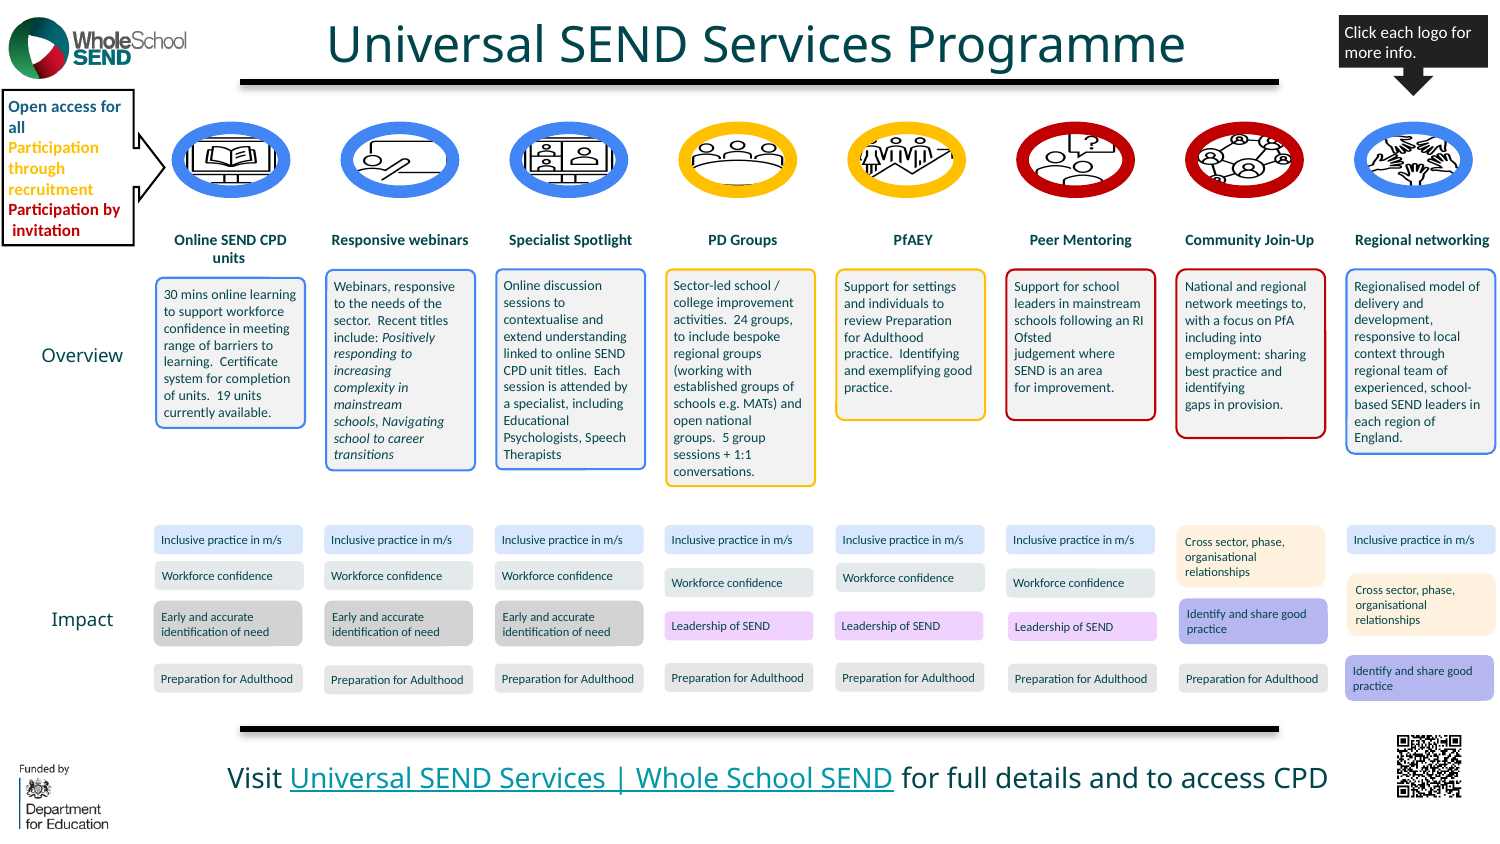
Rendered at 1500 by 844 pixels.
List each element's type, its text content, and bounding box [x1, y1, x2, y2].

text_box Leadership of SEND [1008, 611, 1157, 641]
text_box Inclusive practice in m/s [1006, 525, 1155, 555]
text_box Early and accurate identification of need [324, 600, 474, 647]
text_box Support for school leaders in mainstream schools following an RI Ofsted judgement where SEND is an area for improvement. [1006, 269, 1156, 421]
text_box Online discussion sessions to contextualise and extend understanding linked to online SEND CPD unit titles. Each session is attended by a specialist, including Educational Psychologists, Speech Therapists [496, 269, 646, 470]
text_box [853, 127, 960, 192]
text_box Preparation for Adulthood [835, 662, 985, 692]
text_box Universal SEND Services Programme [216, 3, 1298, 83]
text_box Support for settings and individuals to review Preparation for Adulthood practice. Identifying and exemplifying good practice. [836, 271, 986, 421]
text_box Workforce confidence [1006, 568, 1156, 598]
text_box Identify and share good practice [1178, 598, 1328, 645]
text_box Regionalised model of delivery and development, responsive to local context through regional team of experienced, school-based SEND leaders in each region of England. [1346, 269, 1496, 454]
text_box [1191, 127, 1298, 192]
text_box Inclusive practice in m/s [835, 525, 985, 555]
text_box Webinars, responsive to the needs of the sector. Recent titles include: Positively responding to increasing complexity in mainstream schools, Navigating school to career transitions [326, 269, 476, 471]
text_box Preparation for Adulthood [153, 663, 303, 693]
text_box PD Groups [668, 223, 818, 254]
text_box Responsive webinars [325, 223, 475, 254]
text_box Leadership of SEND [834, 611, 984, 641]
text_box Workforce confidence [154, 561, 304, 591]
text_box Workforce confidence [835, 562, 985, 592]
text_box [684, 127, 791, 192]
text_box Preparation for Adulthood [1008, 663, 1157, 693]
text_box Sector-led school / college improvement activities. 24 groups, to include bespoke regional groups (working with established groups of schools e.g. MATs) and open national groups. 5 group sessions + 1:1 conversations. [666, 269, 816, 487]
text_box Leadership of SEND [664, 611, 814, 641]
text_box Preparation for Adulthood [494, 663, 644, 693]
picture [1390, 728, 1469, 804]
text_box Peer Mentoring [1008, 223, 1157, 254]
text_box National and regional network meetings to, with a focus on PfA including into employment: sharing best practice and identifying gaps in provision. [1176, 269, 1326, 439]
text_box Preparation for Adulthood [664, 662, 814, 692]
text_box Preparation for Adulthood [1178, 663, 1328, 693]
text_box Workforce confidence [494, 561, 644, 591]
text_box Overview [33, 338, 132, 372]
text_box Workforce confidence [324, 561, 474, 591]
text_box Click each logo for more info. [1338, 15, 1488, 96]
text_box Early and accurate identification of need [494, 600, 644, 647]
text_box [515, 127, 622, 192]
text_box [346, 127, 454, 192]
text_box Cross sector, phase, organisational relationships [1346, 573, 1496, 636]
text_box Inclusive practice in m/s [664, 525, 814, 555]
text_box Inclusive practice in m/s [1346, 525, 1496, 555]
text_box Inclusive practice in m/s [154, 525, 303, 555]
picture [19, 753, 117, 829]
text_box Online SEND CPD units [157, 223, 304, 273]
text_box Impact [33, 602, 132, 636]
text_box Visit Universal SEND Services | Whole School SEND for full details and to access CPD [212, 751, 1359, 807]
text_box [177, 127, 285, 192]
text_box 30 mins online learning to support workforce confidence in meeting range of barriers to learning. Certificate system for completion of units. 19 units currently available. [156, 277, 306, 428]
text_box Inclusive practice in m/s [494, 525, 644, 555]
text_box [1360, 127, 1467, 192]
text_box Identify and share good practice [1345, 655, 1495, 701]
text_box Cross sector, phase, organisational relationships [1176, 525, 1326, 588]
text_box [1022, 127, 1129, 192]
text_box Workforce confidence [664, 568, 814, 598]
text_box Early and accurate identification of need [153, 600, 303, 647]
text_box Open access for all Participation through recruitment Participation by invitation [2, 94, 165, 246]
text_box Community Join-Up [1178, 223, 1326, 254]
text_box Inclusive practice in m/s [324, 525, 474, 555]
text_box Regional networking [1347, 223, 1497, 254]
picture [0, 10, 197, 85]
text_box Specialist Spotlight [497, 223, 648, 254]
text_box PfAEY [839, 223, 987, 273]
text_box Preparation for Adulthood [324, 665, 474, 695]
